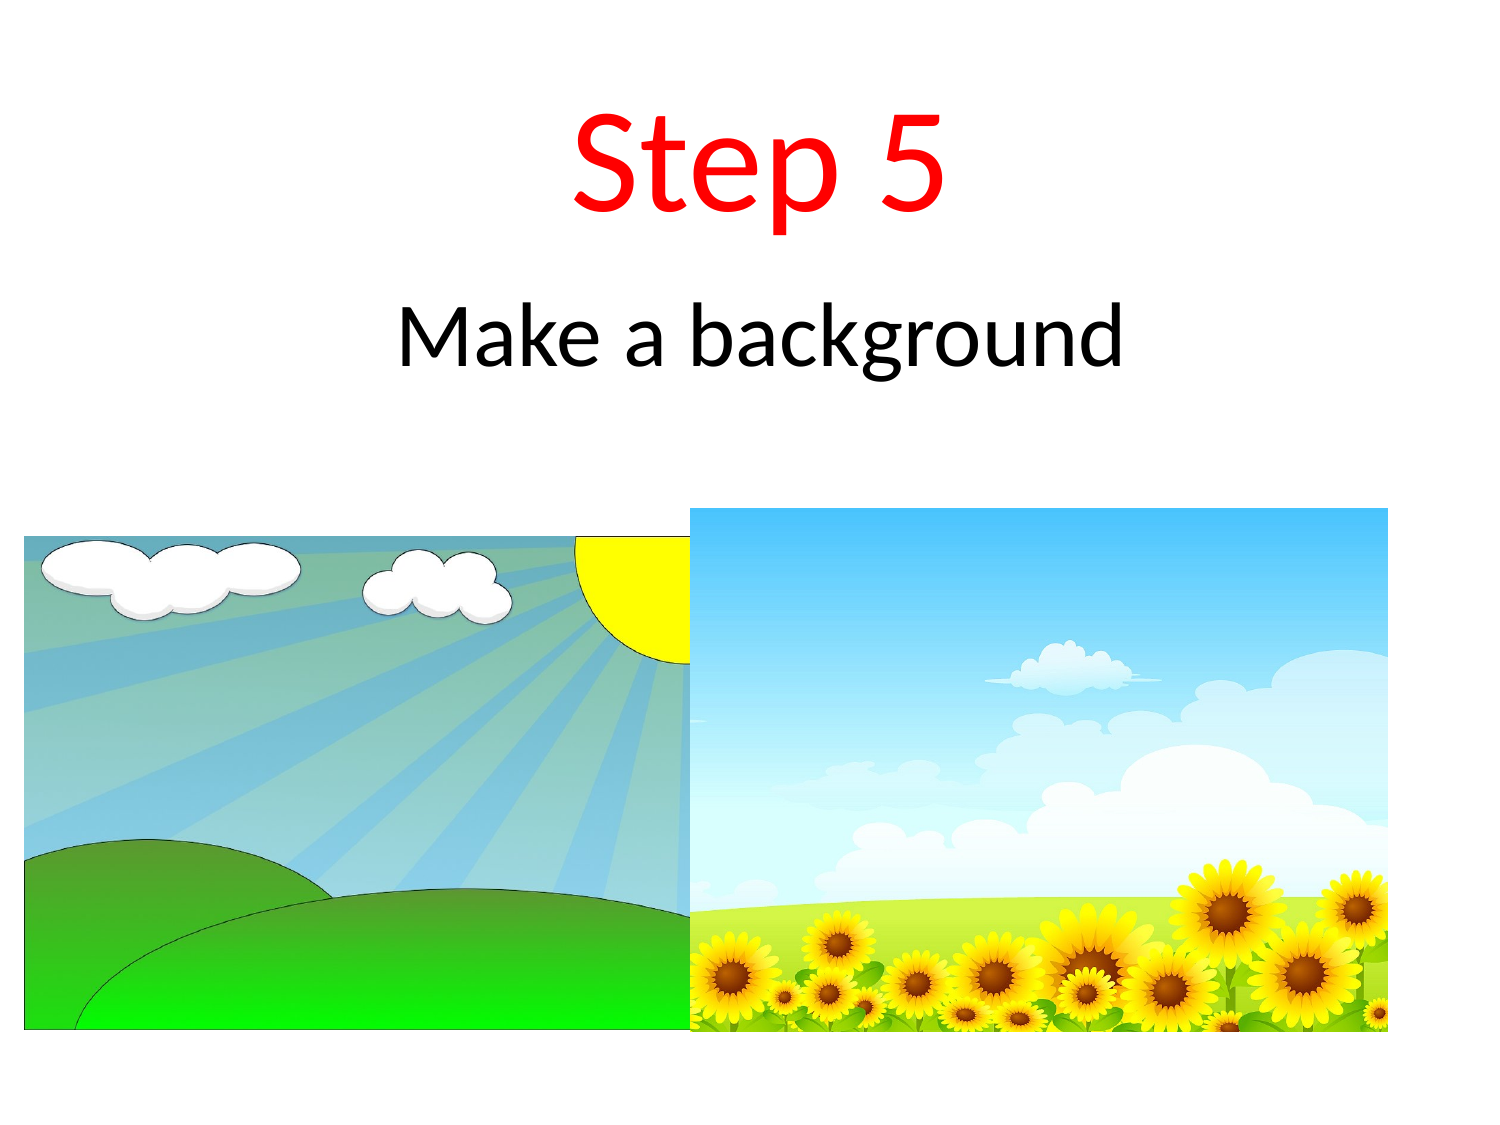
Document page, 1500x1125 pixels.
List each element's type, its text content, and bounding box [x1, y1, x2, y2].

picture [24, 508, 1389, 1032]
subtitle Make a background [76, 267, 1447, 480]
title Step 5 [123, 30, 1399, 267]
